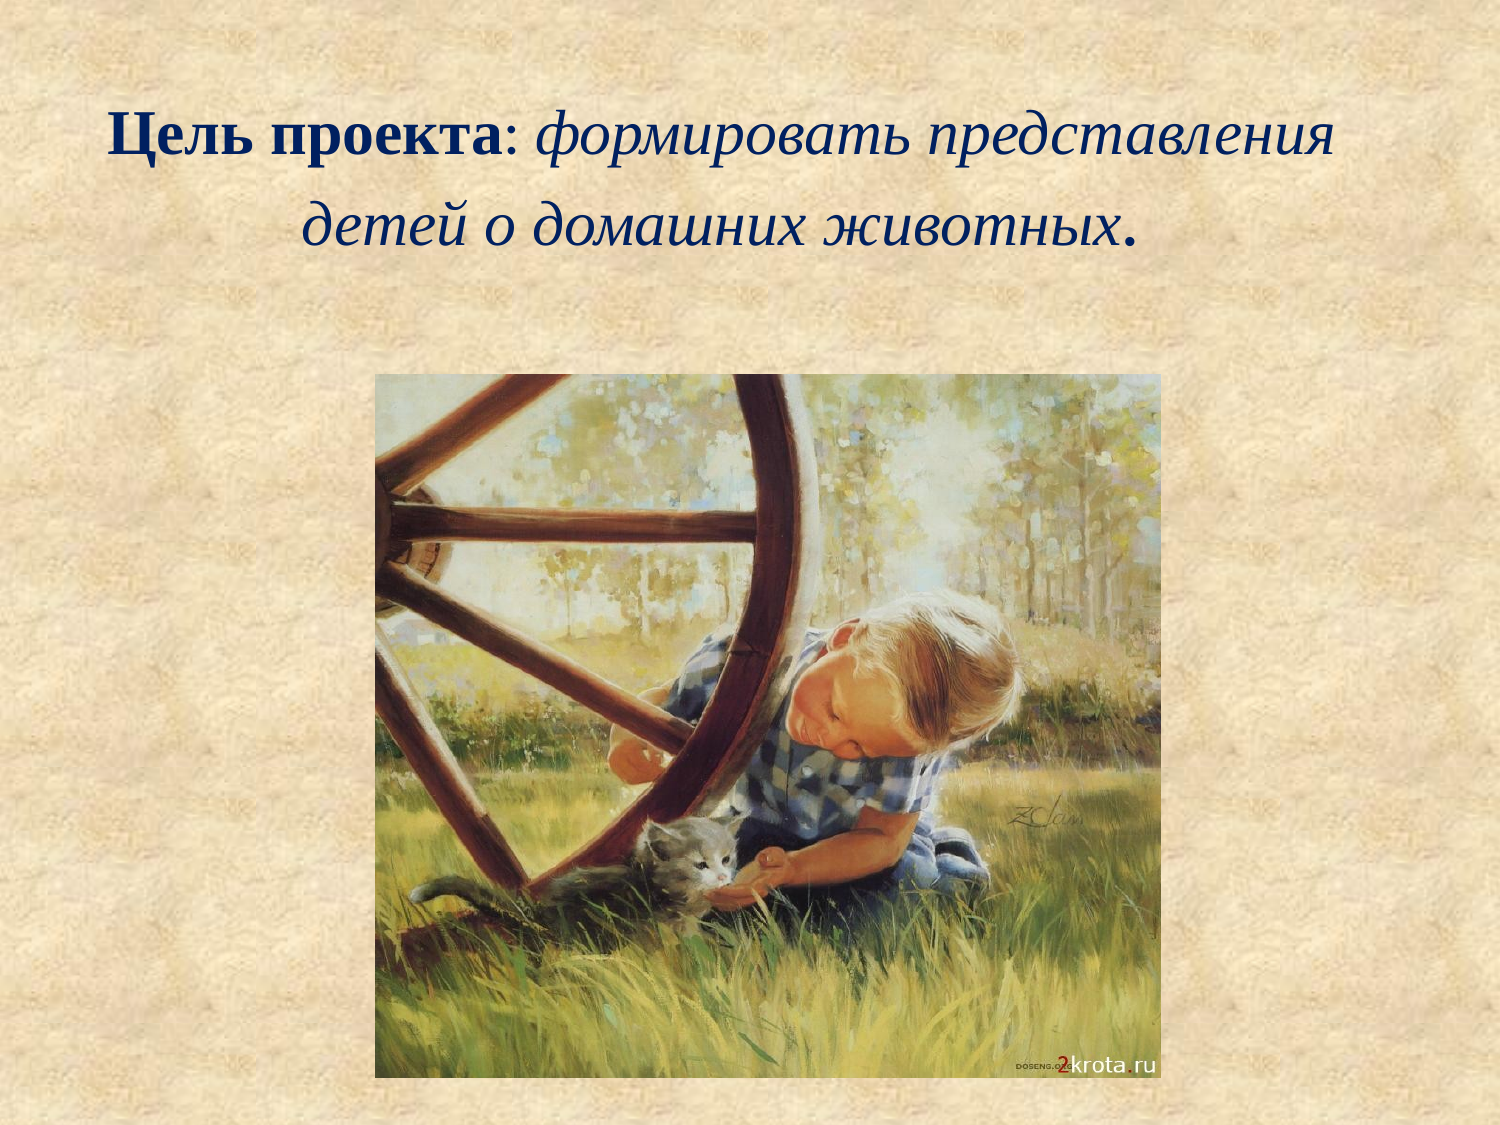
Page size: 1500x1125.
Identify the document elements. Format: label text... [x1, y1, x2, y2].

picture [0, 0, 1500, 1125]
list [374, 374, 1161, 1079]
title Цель проекта: формировать представления детей о домашних животных. [46, 82, 1397, 270]
